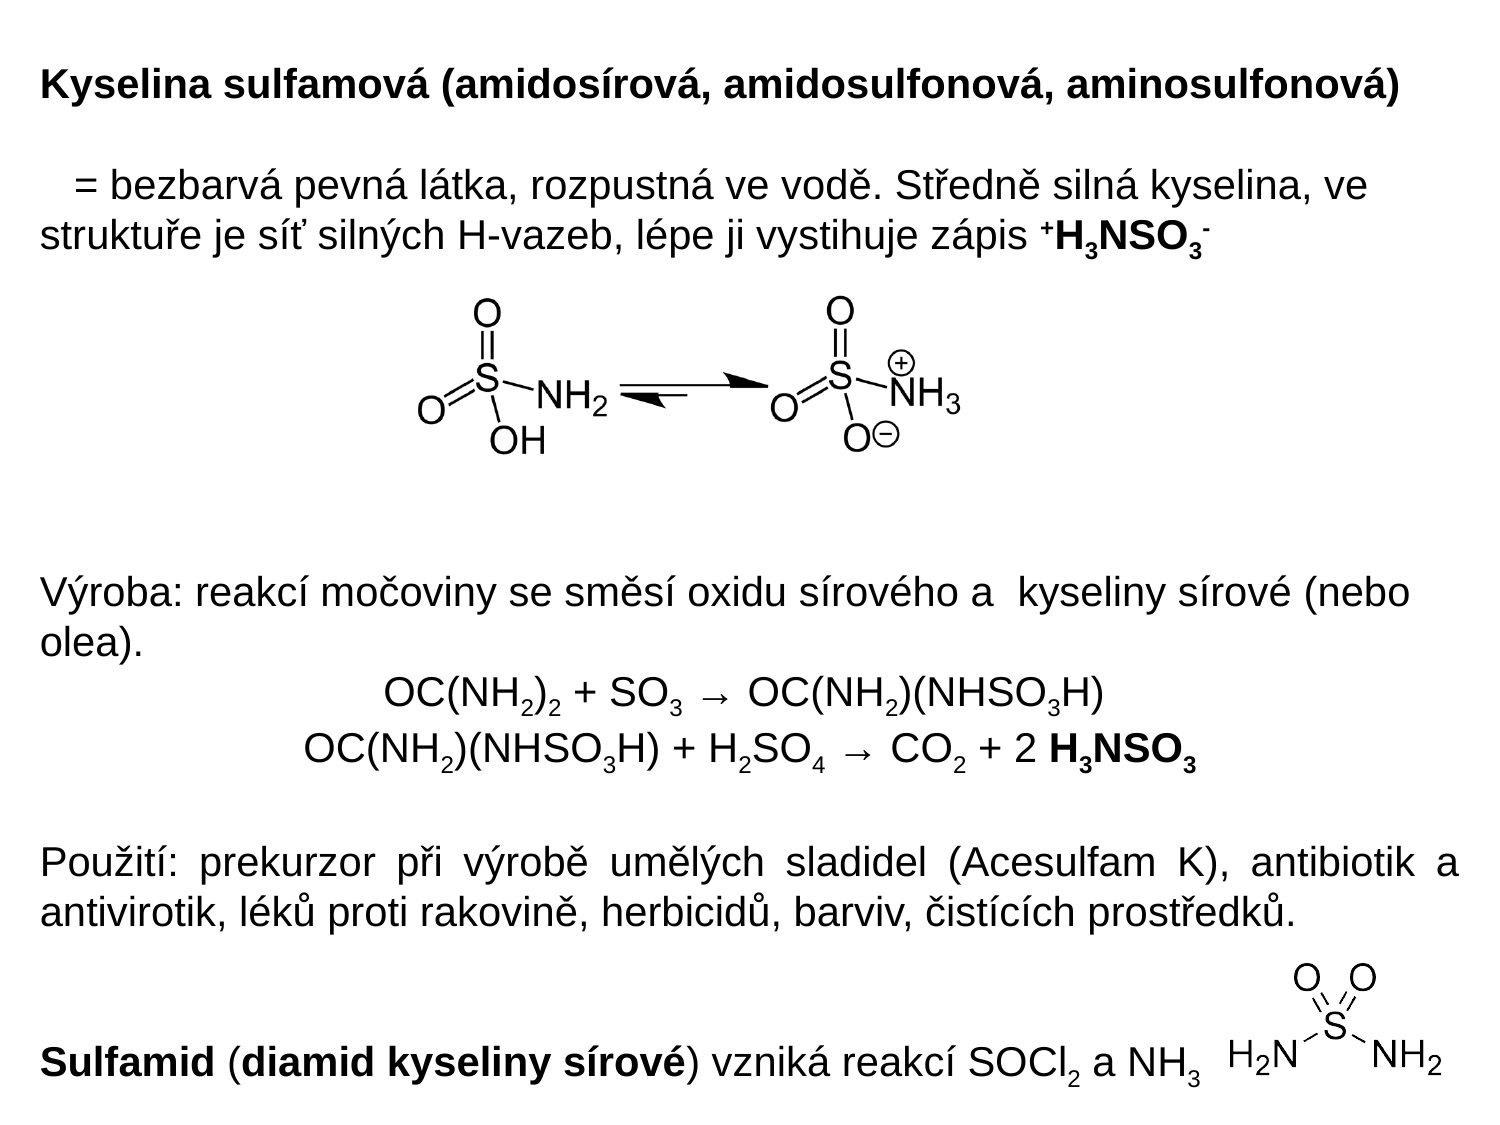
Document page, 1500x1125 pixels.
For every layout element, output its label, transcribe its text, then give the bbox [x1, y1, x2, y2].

picture [412, 287, 965, 459]
picture [1229, 962, 1442, 1076]
text_box Kyselina sulfamová (amidosírová, amidosulfonová, aminosulfonová) = bezbarvá pevná látka, rozpustná ve vodě. Středně silná kyselina, ve struktuře je síť silných H-vazeb, lépe ji vystihuje zápis +H3NSO3- Výroba: reakcí močoviny se směsí oxidu sírového a kyseliny sírové (nebo olea). OC(NH2)2 + SO3 → OC(NH2)(NHSO3H) OC(NH2)(NHSO3H) + H2SO4 → CO2 + 2 H3NSO3 Použití: prekurzor při výrobě umělých sladidel (Acesulfam K), antibiotik a antivirotik, léků proti rakovině, herbicidů, barviv, čistících prostředků. Sulfamid (diamid kyseliny sírové) vzniká reakcí SOCl2 a NH3 [24, 49, 1475, 1125]
